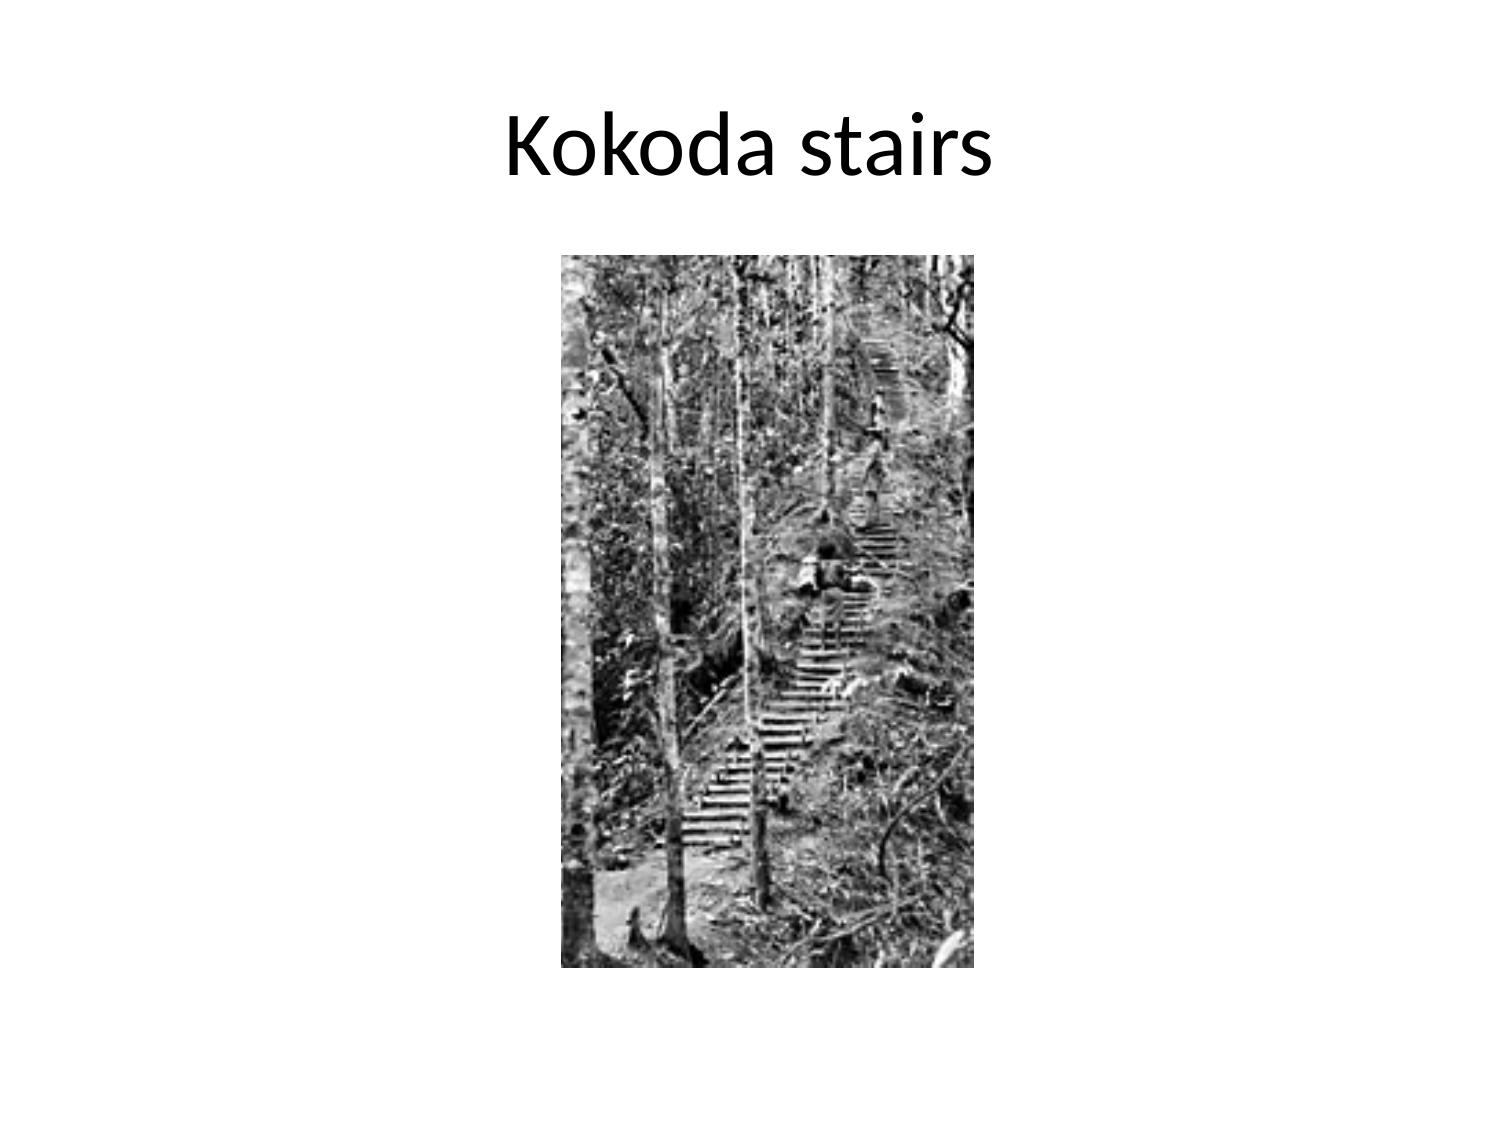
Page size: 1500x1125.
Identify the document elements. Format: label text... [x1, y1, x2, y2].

title Kokoda stairs [75, 45, 1425, 233]
picture [560, 255, 974, 968]
